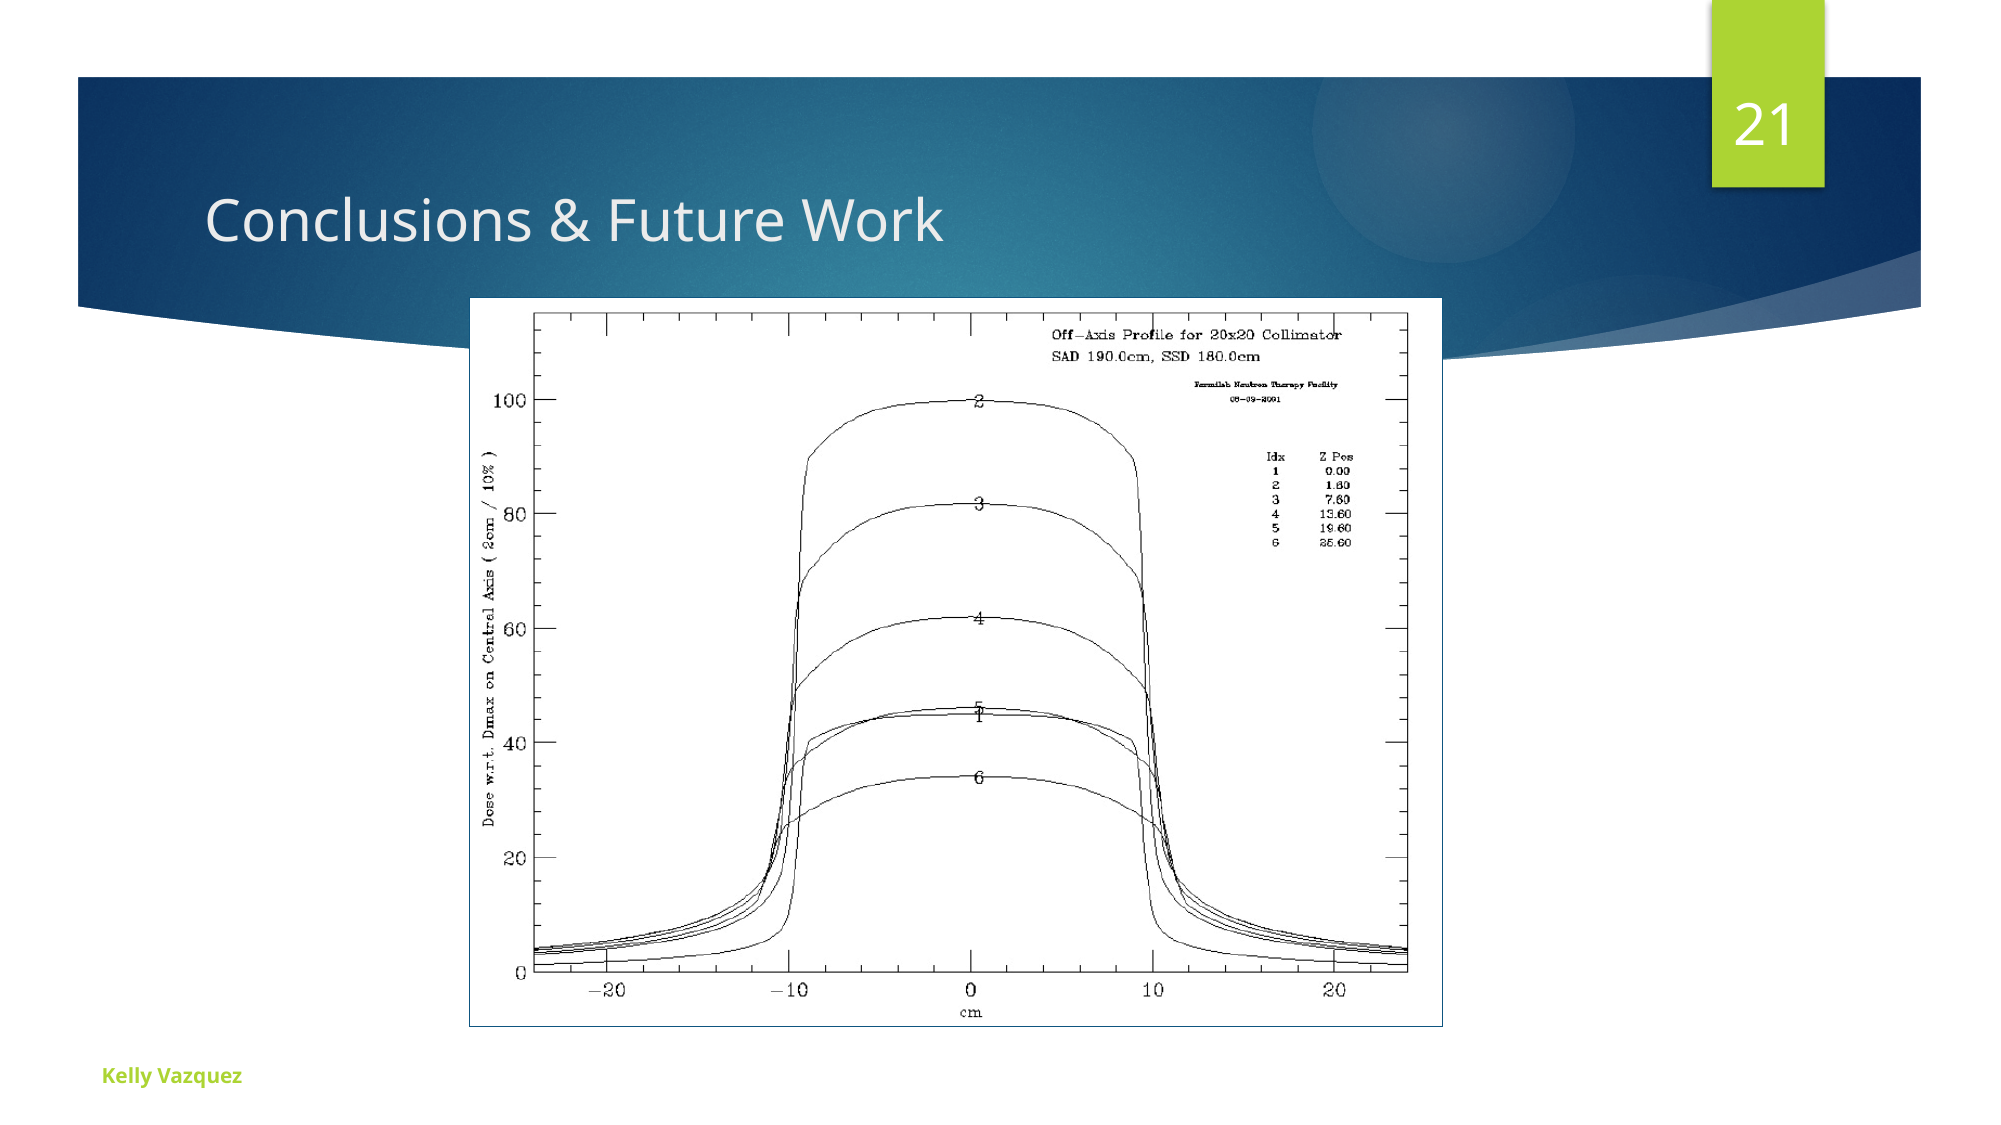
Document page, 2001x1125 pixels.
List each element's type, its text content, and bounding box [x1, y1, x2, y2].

title Conclusions & Future Work [189, 159, 1627, 276]
slide_number 21 [1698, 48, 1836, 175]
picture [1321, 298, 1442, 1026]
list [590, 175, 1321, 1125]
footer Kelly Vazquez [86, 1048, 584, 1099]
picture [470, 298, 590, 1026]
